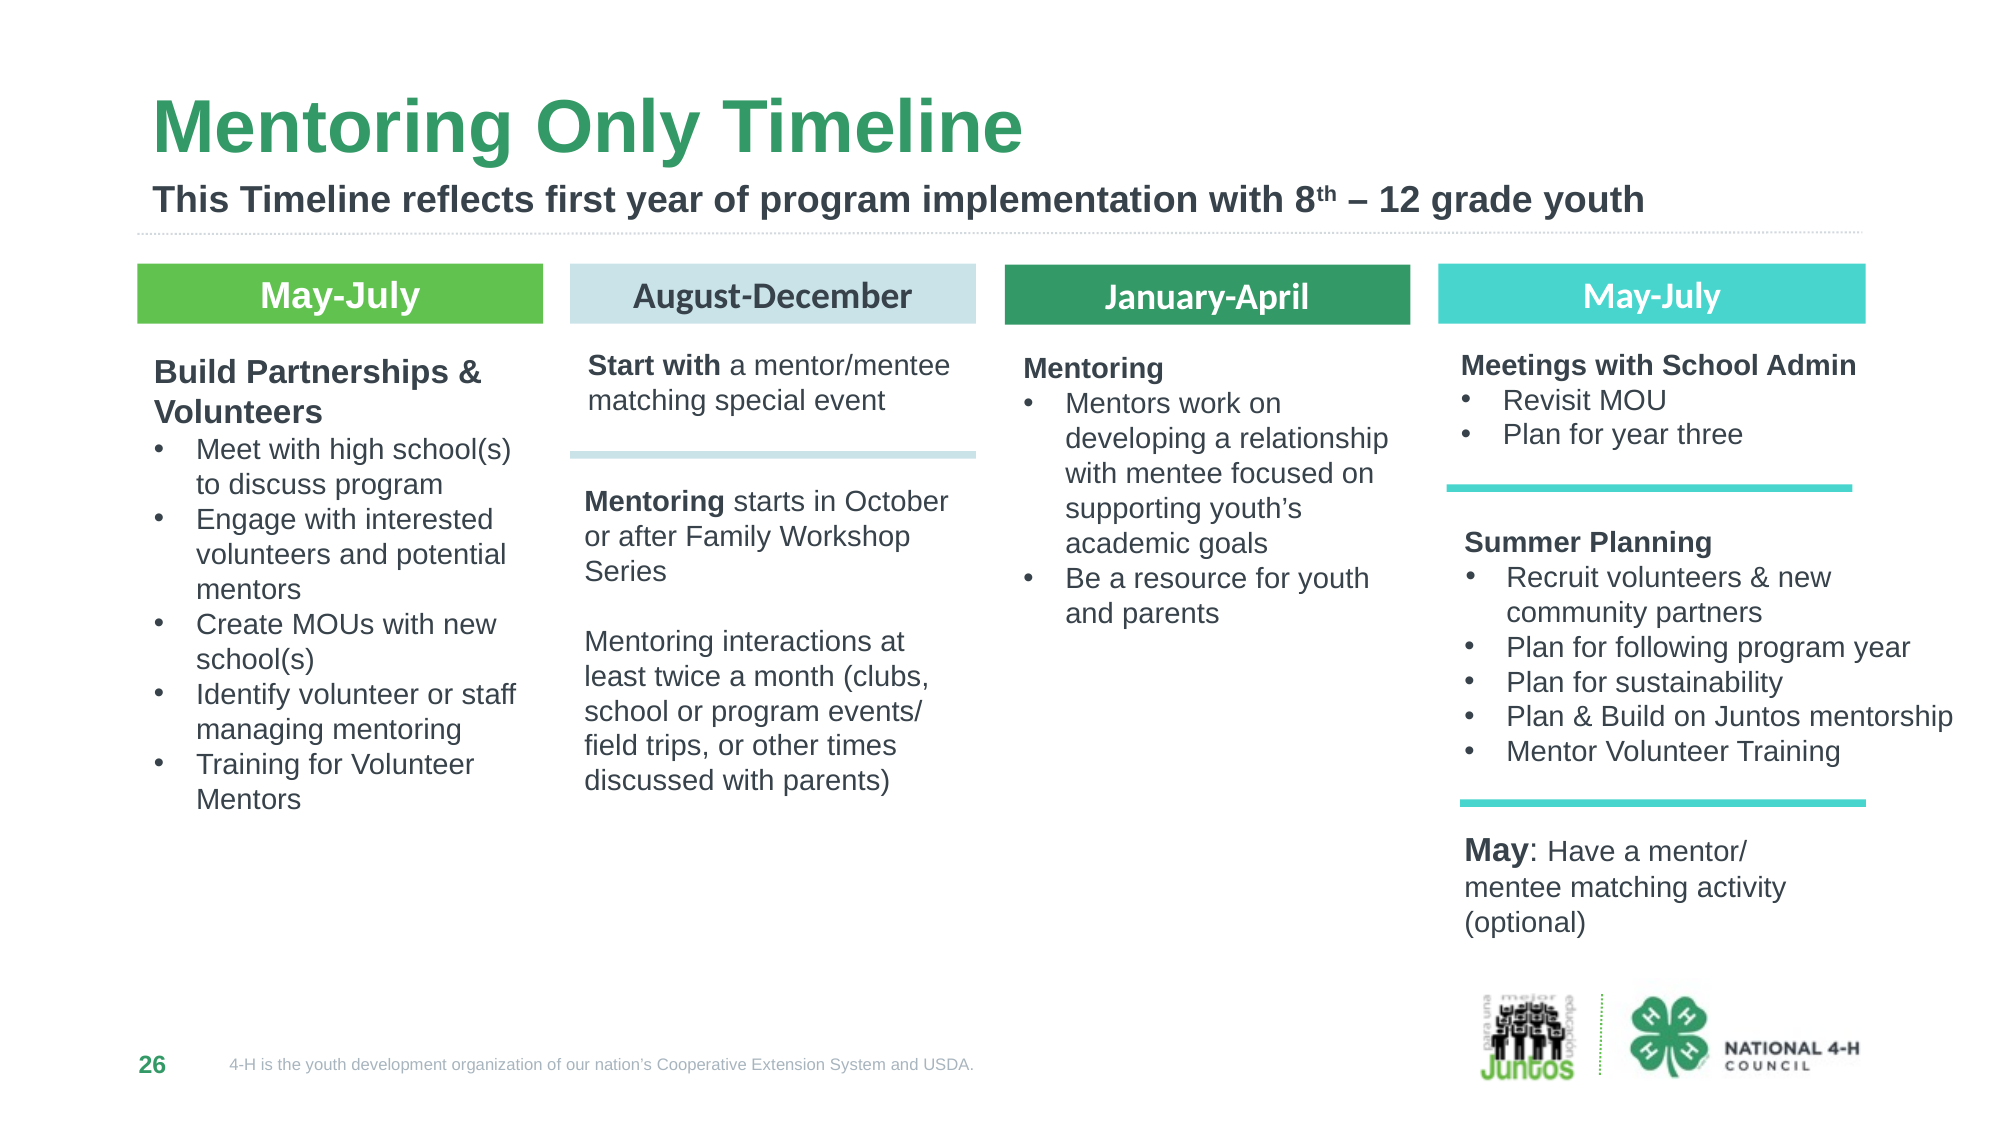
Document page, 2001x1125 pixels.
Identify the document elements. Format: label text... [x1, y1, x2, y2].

text_box January-April [1004, 273, 1412, 326]
picture [1479, 1028, 1578, 1082]
title Mentoring Only Timeline [137, 48, 1863, 167]
text_box May-July [1437, 263, 1867, 325]
text_box [138, 72, 1864, 233]
text_box [569, 450, 977, 460]
slide_number 26 [138, 1032, 204, 1095]
text_box This Timeline reflects first year of program implementation with 8th – 12 grade youth [137, 167, 1781, 273]
text_box Summer Planning Recruit volunteers & new community partners Plan for following program year Plan for sustainability Plan & Build on Juntos mentorship Mentor Volunteer Training [1450, 515, 1977, 738]
text_box Build Partnerships & Volunteers Meet with high school(s) to discuss program Engage with interested volunteers and potential mentors Create MOUs with new school(s) Identify volunteer or staff managing mentoring Training for Volunteer Mentors [139, 343, 546, 661]
text_box Start with a mentor/mentee matching special event [573, 338, 981, 546]
picture [1609, 978, 1881, 1096]
text_box Meetings with School Admin Revisit MOU Plan for year three [1446, 338, 1904, 682]
text_box May: Have a mentor/ mentee matching activity (optional) [1450, 821, 1858, 1028]
text_box May-July [136, 263, 544, 325]
text_box Mentoring starts in October or after Family Workshop Series Mentoring interactions at least twice a month (clubs, school or program events/ field trips, or other times discussed with parents) [570, 474, 978, 682]
text_box [1459, 798, 1867, 808]
text_box Mentoring Mentors work on developing a relationship with mentee focused on supporting youth’s academic goals Be a resource for youth and parents [1009, 342, 1415, 649]
text_box [1446, 483, 1853, 493]
text_box August-December [569, 273, 977, 325]
